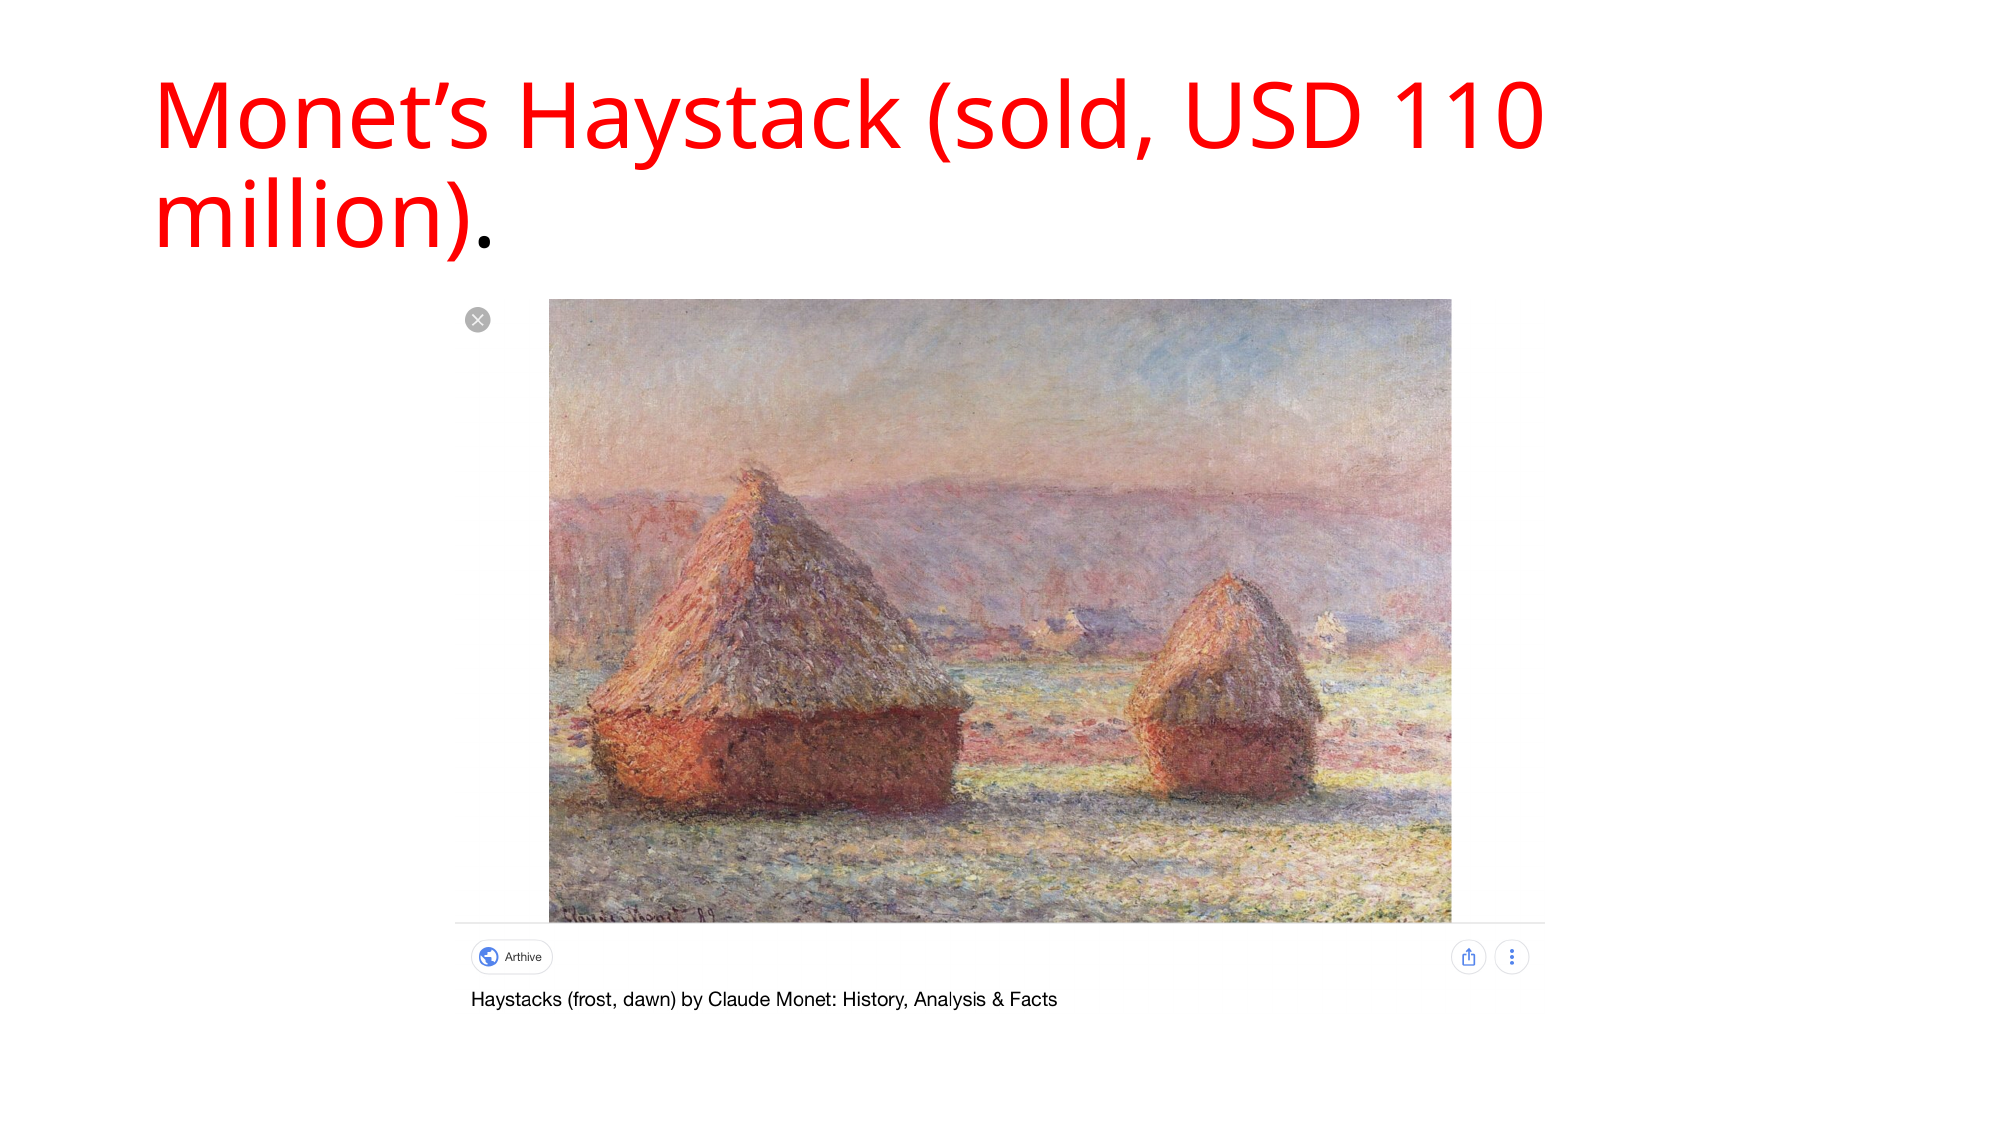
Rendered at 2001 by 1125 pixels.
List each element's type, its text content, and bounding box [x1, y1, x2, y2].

title Monet’s Haystack (sold, USD 110 million). [137, 59, 1863, 278]
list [455, 299, 1545, 1014]
